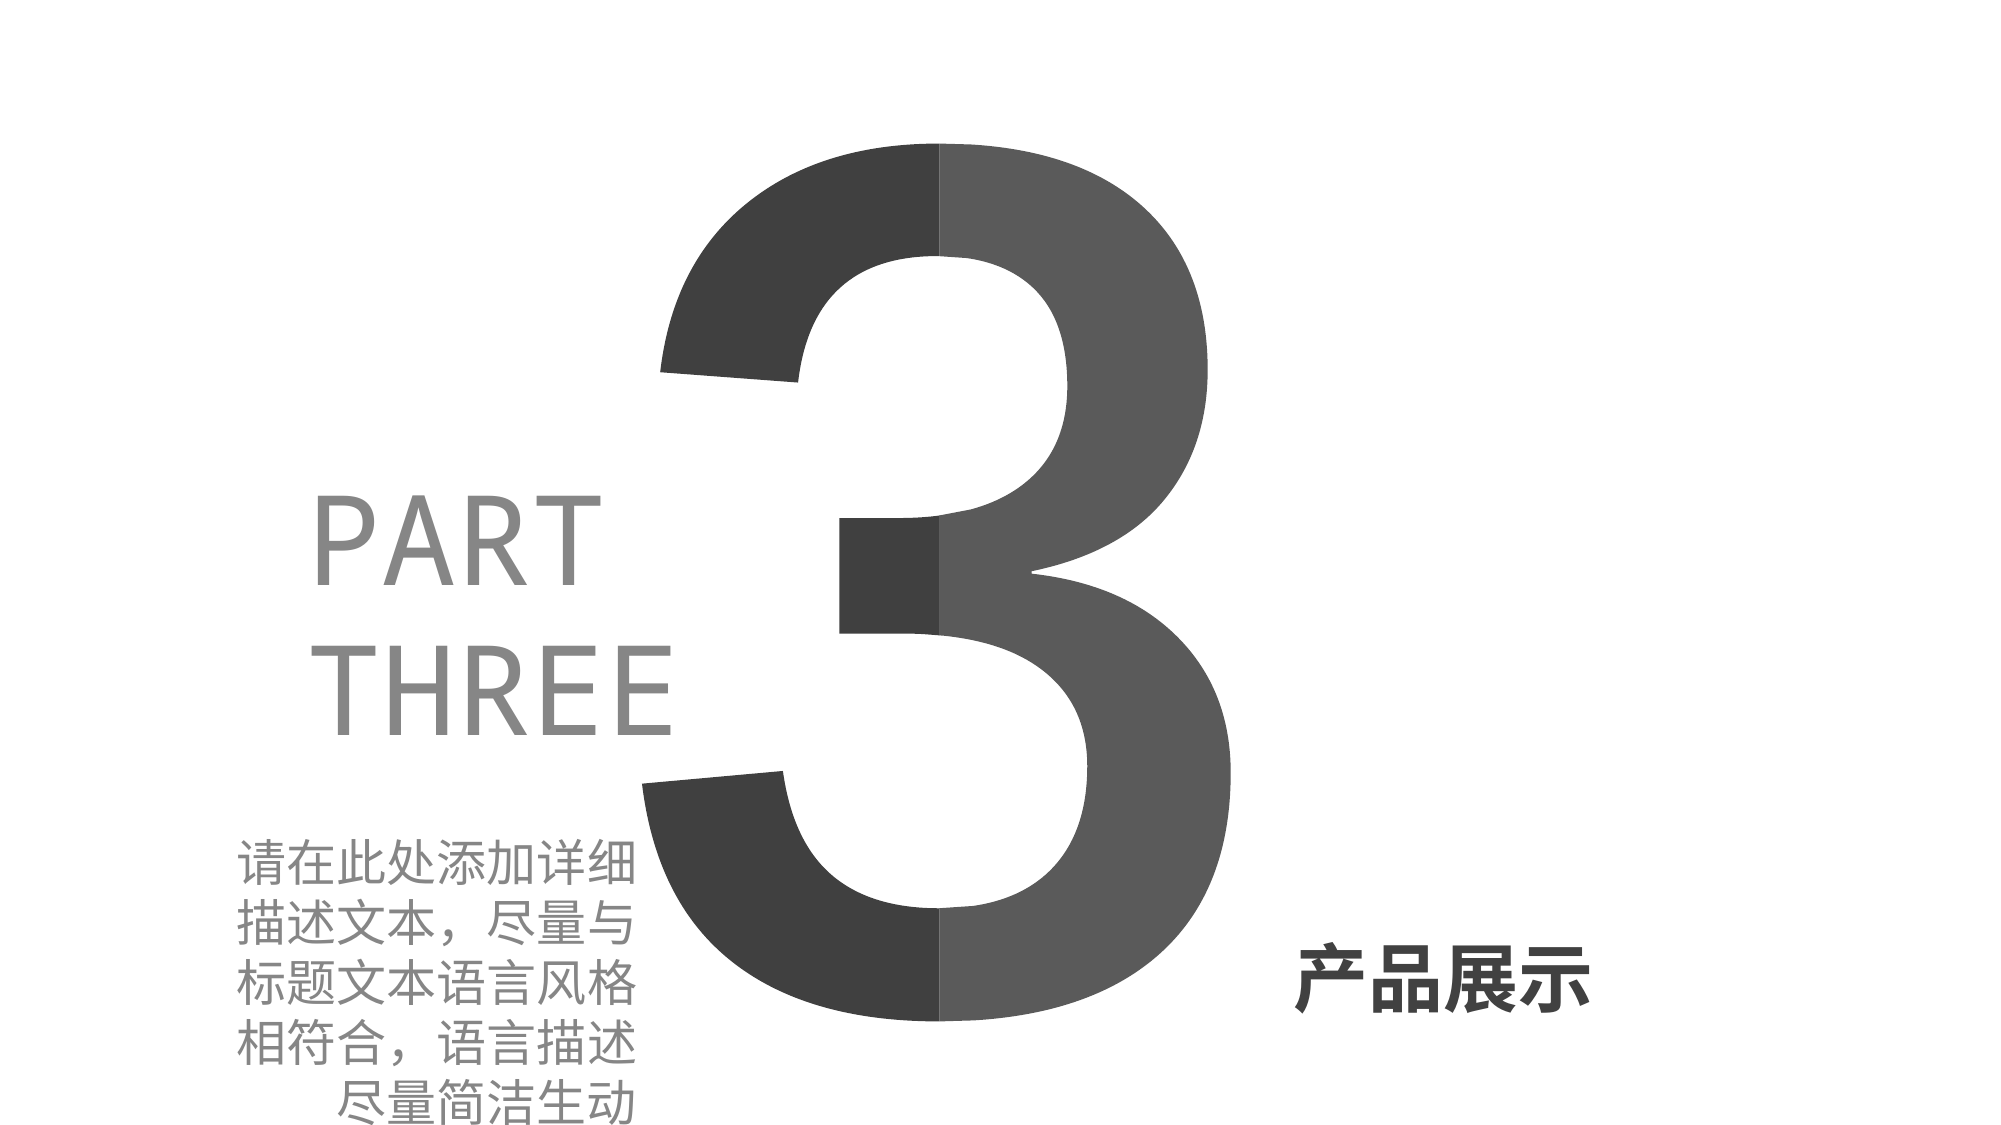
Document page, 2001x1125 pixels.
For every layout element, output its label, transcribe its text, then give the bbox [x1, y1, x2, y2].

text_box 请在此处添加详细描述文本，尽量与标题文本语言风格相符合，语言描述尽量简洁生动 [183, 824, 652, 1125]
text_box PART THREE [282, 452, 636, 768]
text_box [641, 143, 1231, 1022]
text_box 产品展示 [1278, 924, 1989, 1030]
